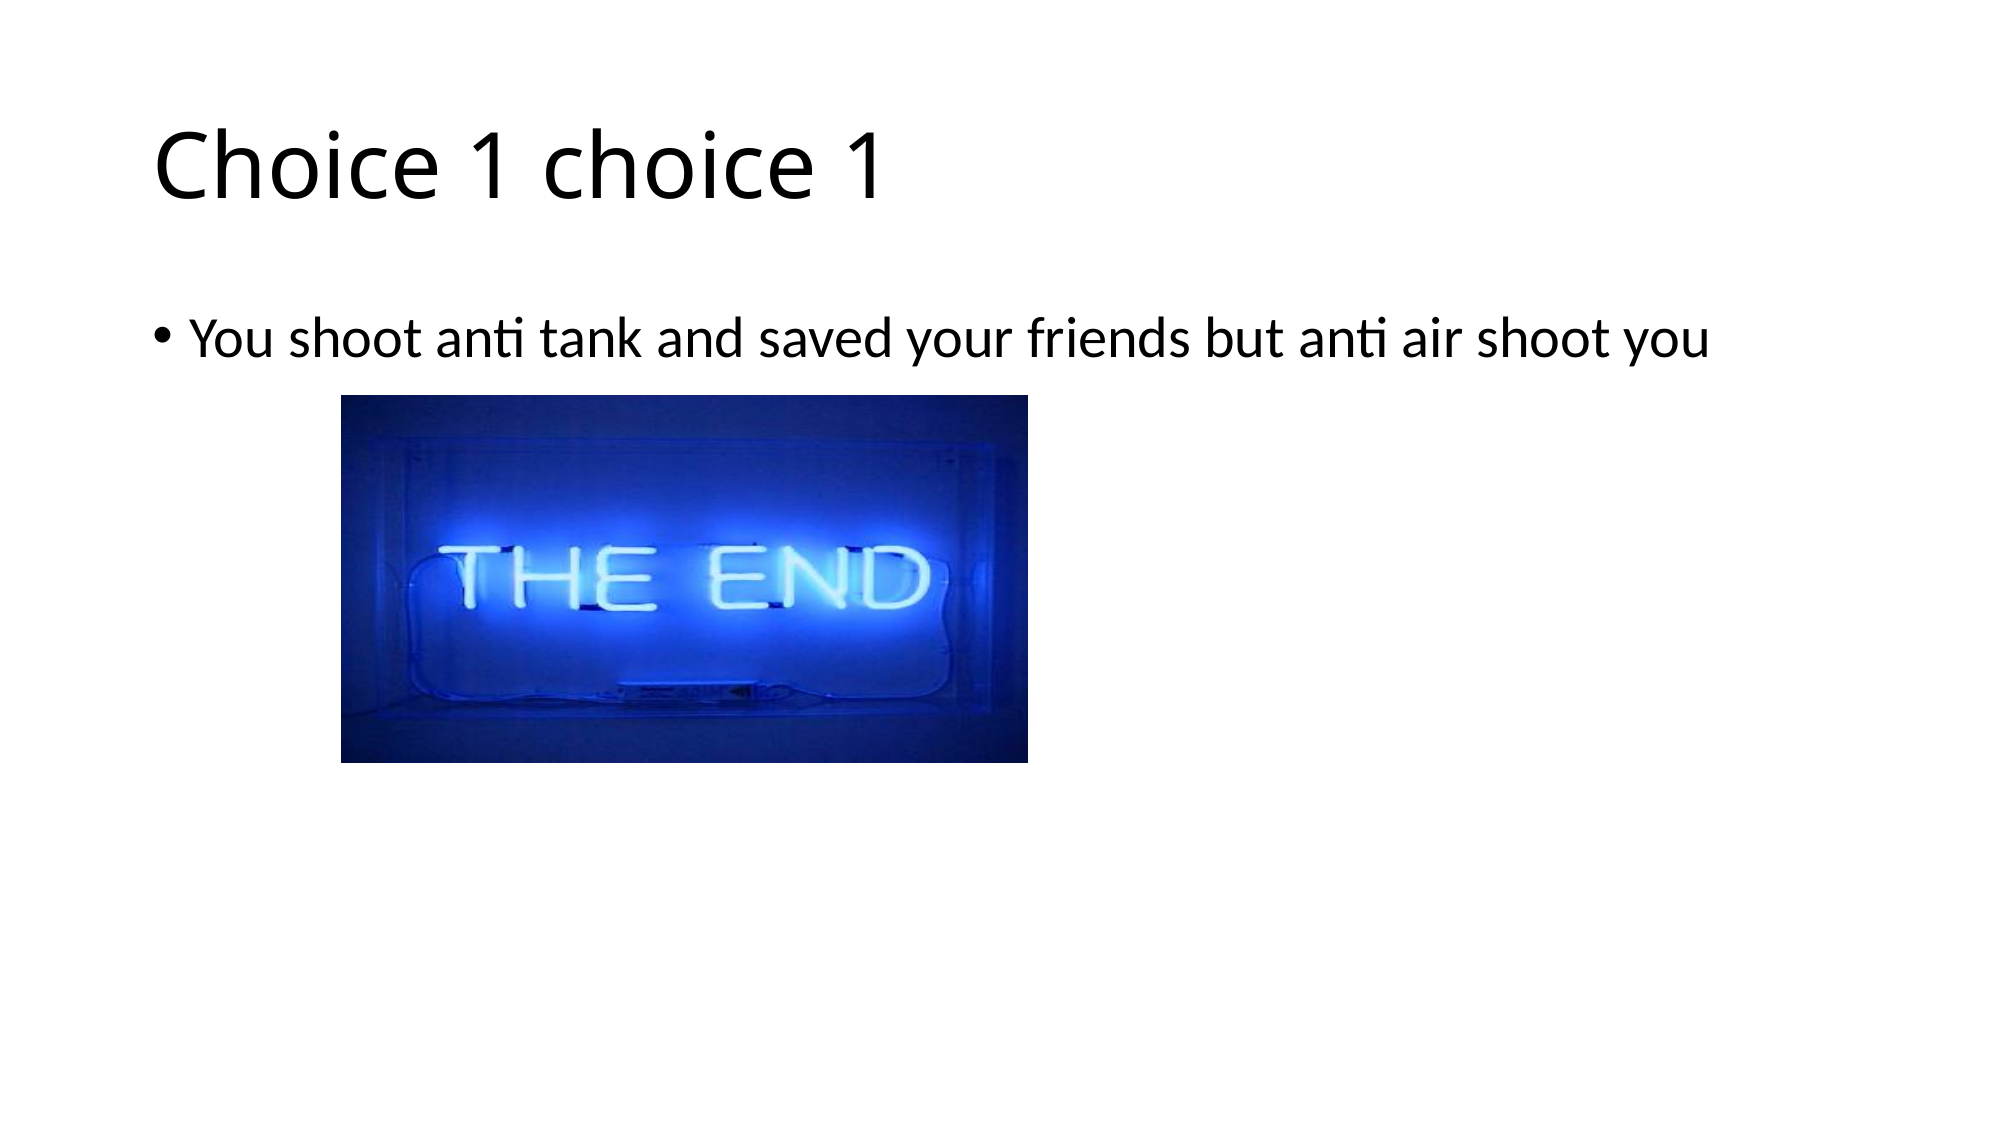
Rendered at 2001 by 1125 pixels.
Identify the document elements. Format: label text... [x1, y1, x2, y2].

title Choice 1 choice 1 [137, 59, 1863, 278]
list You shoot anti tank and saved your friends but anti air shoot you [137, 299, 1863, 1014]
picture [341, 395, 1028, 763]
